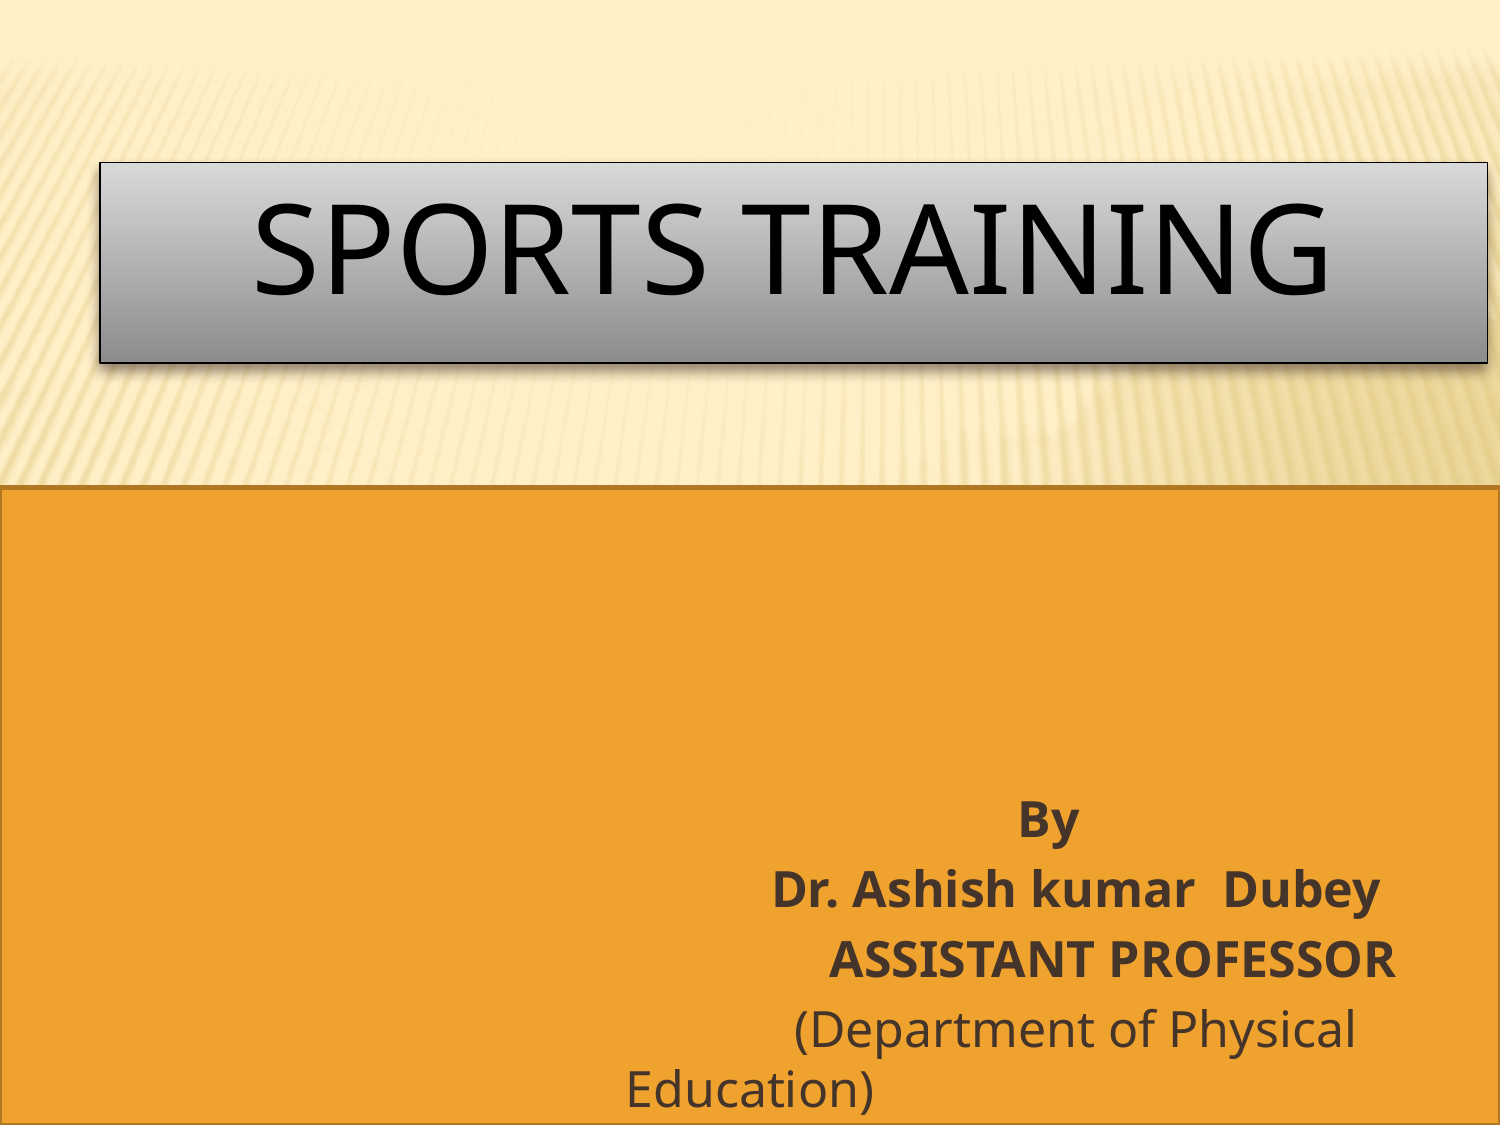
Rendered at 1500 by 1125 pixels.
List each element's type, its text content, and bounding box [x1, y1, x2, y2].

title SPORTS TRAINING [99, 162, 1488, 364]
subtitle By Dr. Ashish kumar Dubey ASSISTANT PROFESSOR (Department of Physical Education) [0, 485, 1500, 1125]
